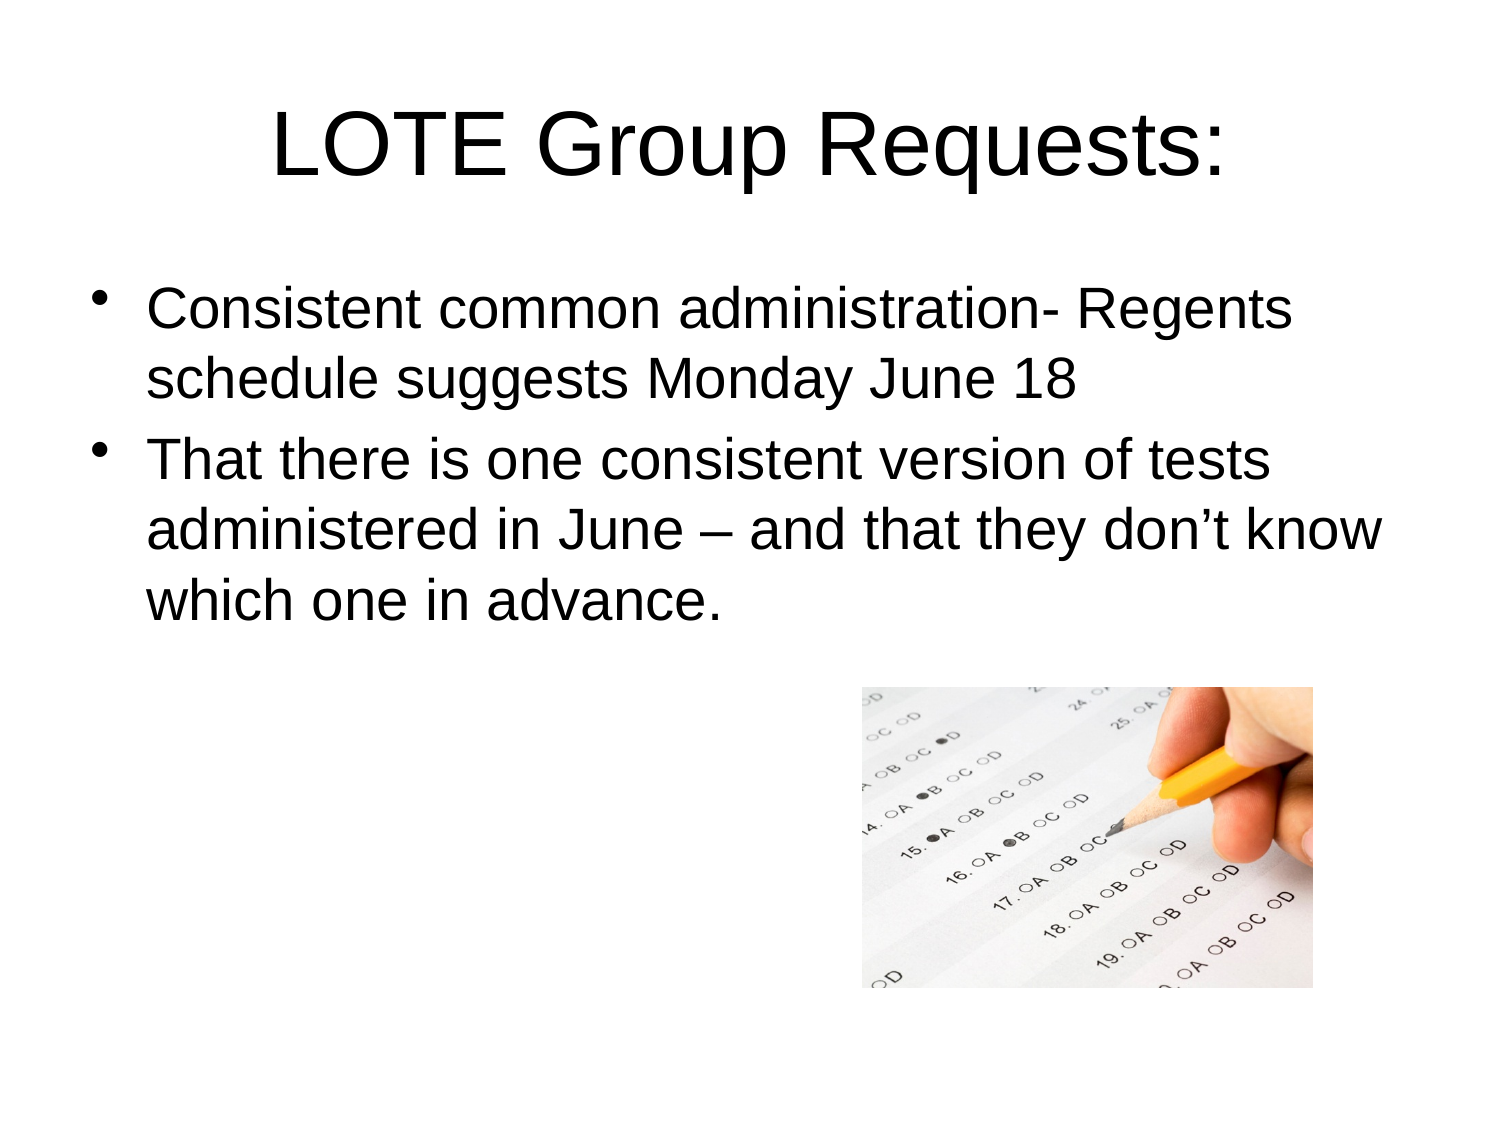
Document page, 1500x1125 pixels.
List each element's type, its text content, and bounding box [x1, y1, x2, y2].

list Consistent common administration- Regents schedule suggests Monday June 18 That there is one consistent version of tests administered in June – and that they don’t know which one in advance. [75, 262, 1425, 1005]
picture [862, 687, 1313, 989]
title LOTE Group Requests: [75, 45, 1425, 233]
